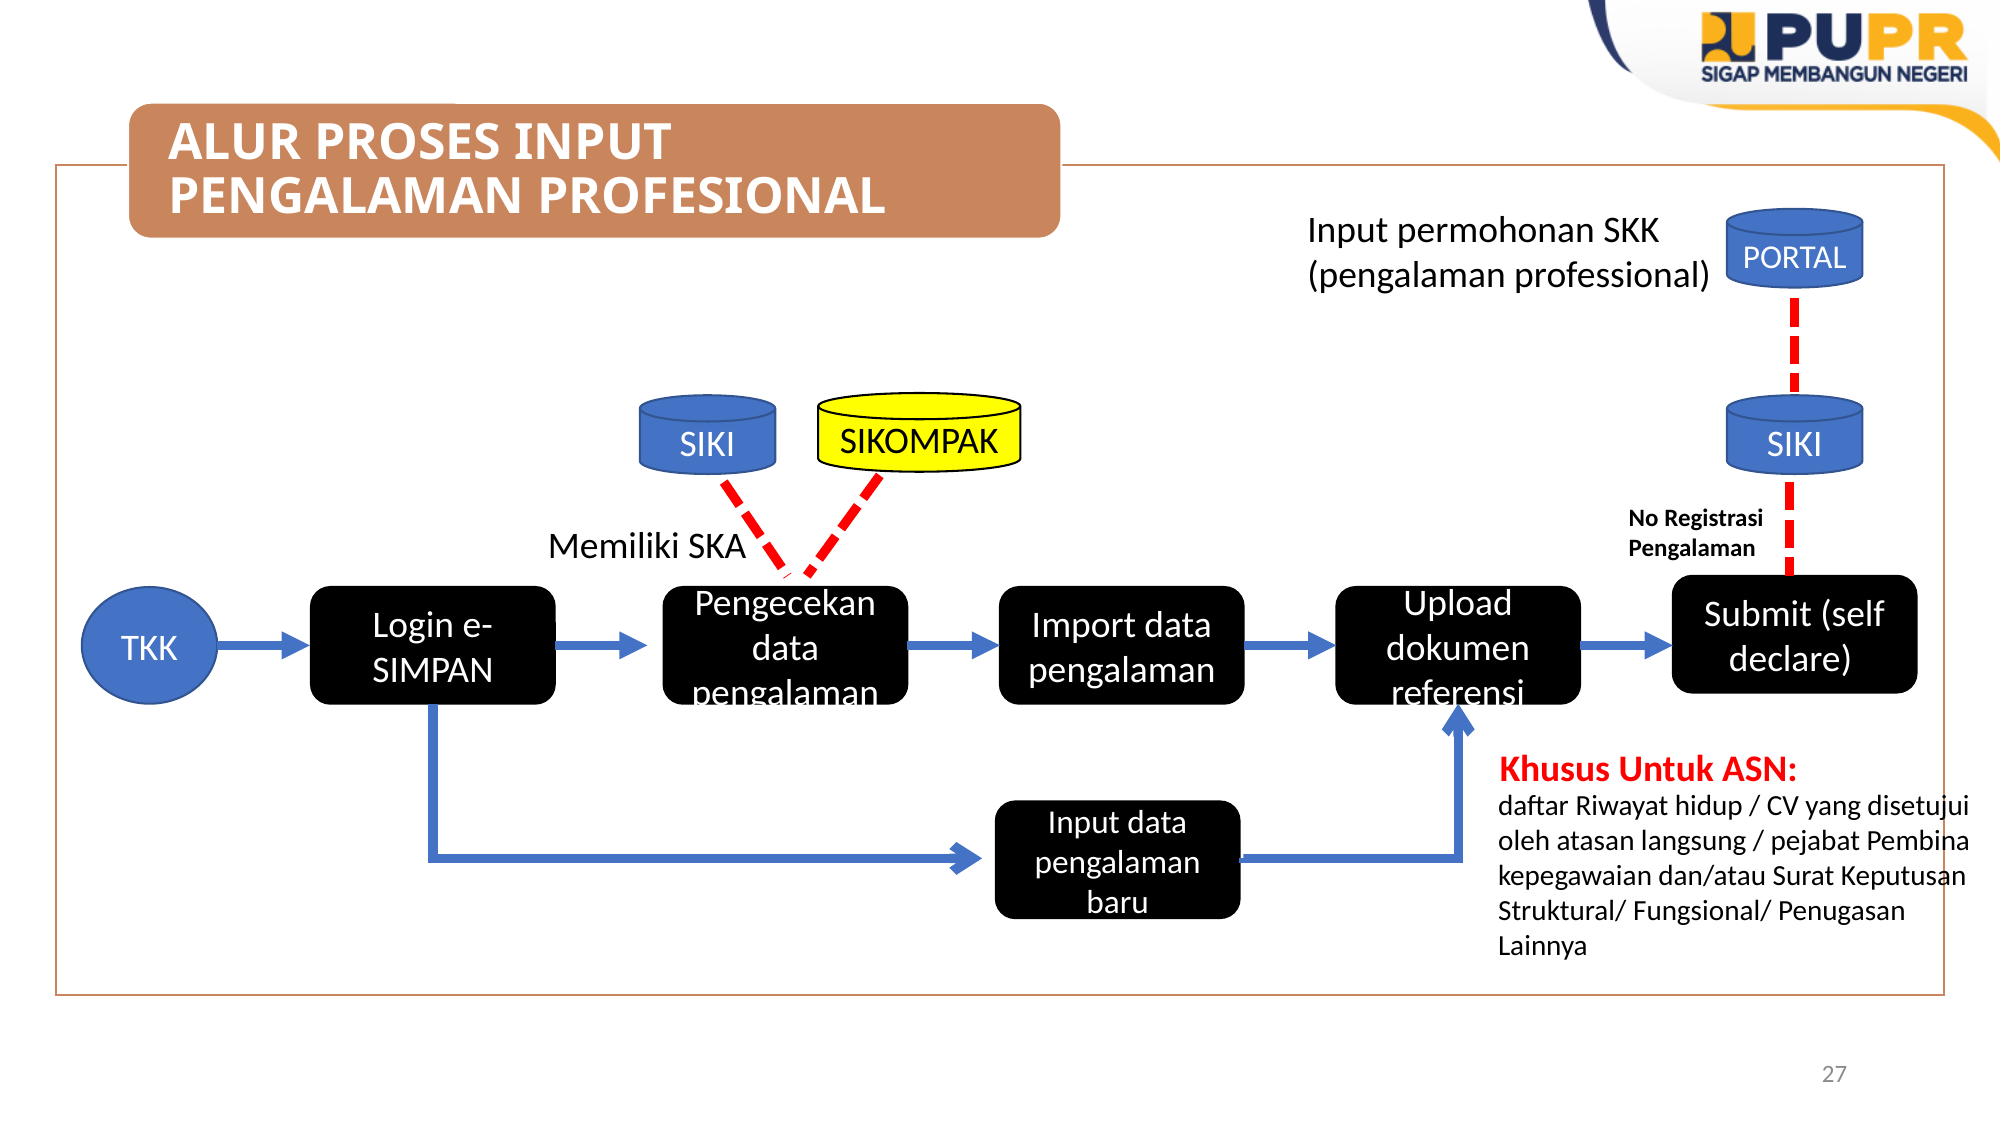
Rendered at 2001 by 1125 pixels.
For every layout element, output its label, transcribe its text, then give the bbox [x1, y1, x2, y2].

text_box Login e-SIMPAN [309, 585, 556, 705]
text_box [630, 506, 785, 1056]
text_box Upload dokumen referensi [1335, 585, 1582, 705]
text_box SIKI [638, 394, 777, 476]
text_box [806, 475, 880, 576]
picture [1529, 0, 2000, 182]
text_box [128, 102, 1062, 239]
text_box daftar Riwayat hidup / CV yang disetujui oleh atasan langsung / pejabat Pembina kepegawaian dan/atau Surat Keputusan Struktural/ Fungsional/ Penugasan Lainnya [1483, 778, 1986, 969]
text_box Pengecekan data pengalaman [785, 585, 909, 705]
text_box Memiliki SKA [533, 514, 630, 574]
text_box Khusus Untuk ASN: [1485, 736, 1814, 778]
text_box Input permohonan SKK (pengalaman professional) [1292, 197, 1727, 302]
slide_number 27 [1412, 1042, 1863, 1103]
text_box [55, 164, 1945, 996]
text_box SIKOMPAK [817, 391, 1022, 473]
text_box Import data pengalaman [998, 585, 1245, 705]
text_box TKK [80, 585, 219, 705]
text_box PORTAL [1727, 207, 1864, 289]
text_box SIKI [1725, 394, 1864, 476]
text_box No Registrasi Pengalaman [1613, 494, 1785, 570]
text_box Input data pengalaman baru [994, 800, 1241, 920]
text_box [1243, 703, 1459, 858]
text_box Submit (self declare) [1671, 574, 1918, 694]
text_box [723, 482, 788, 576]
